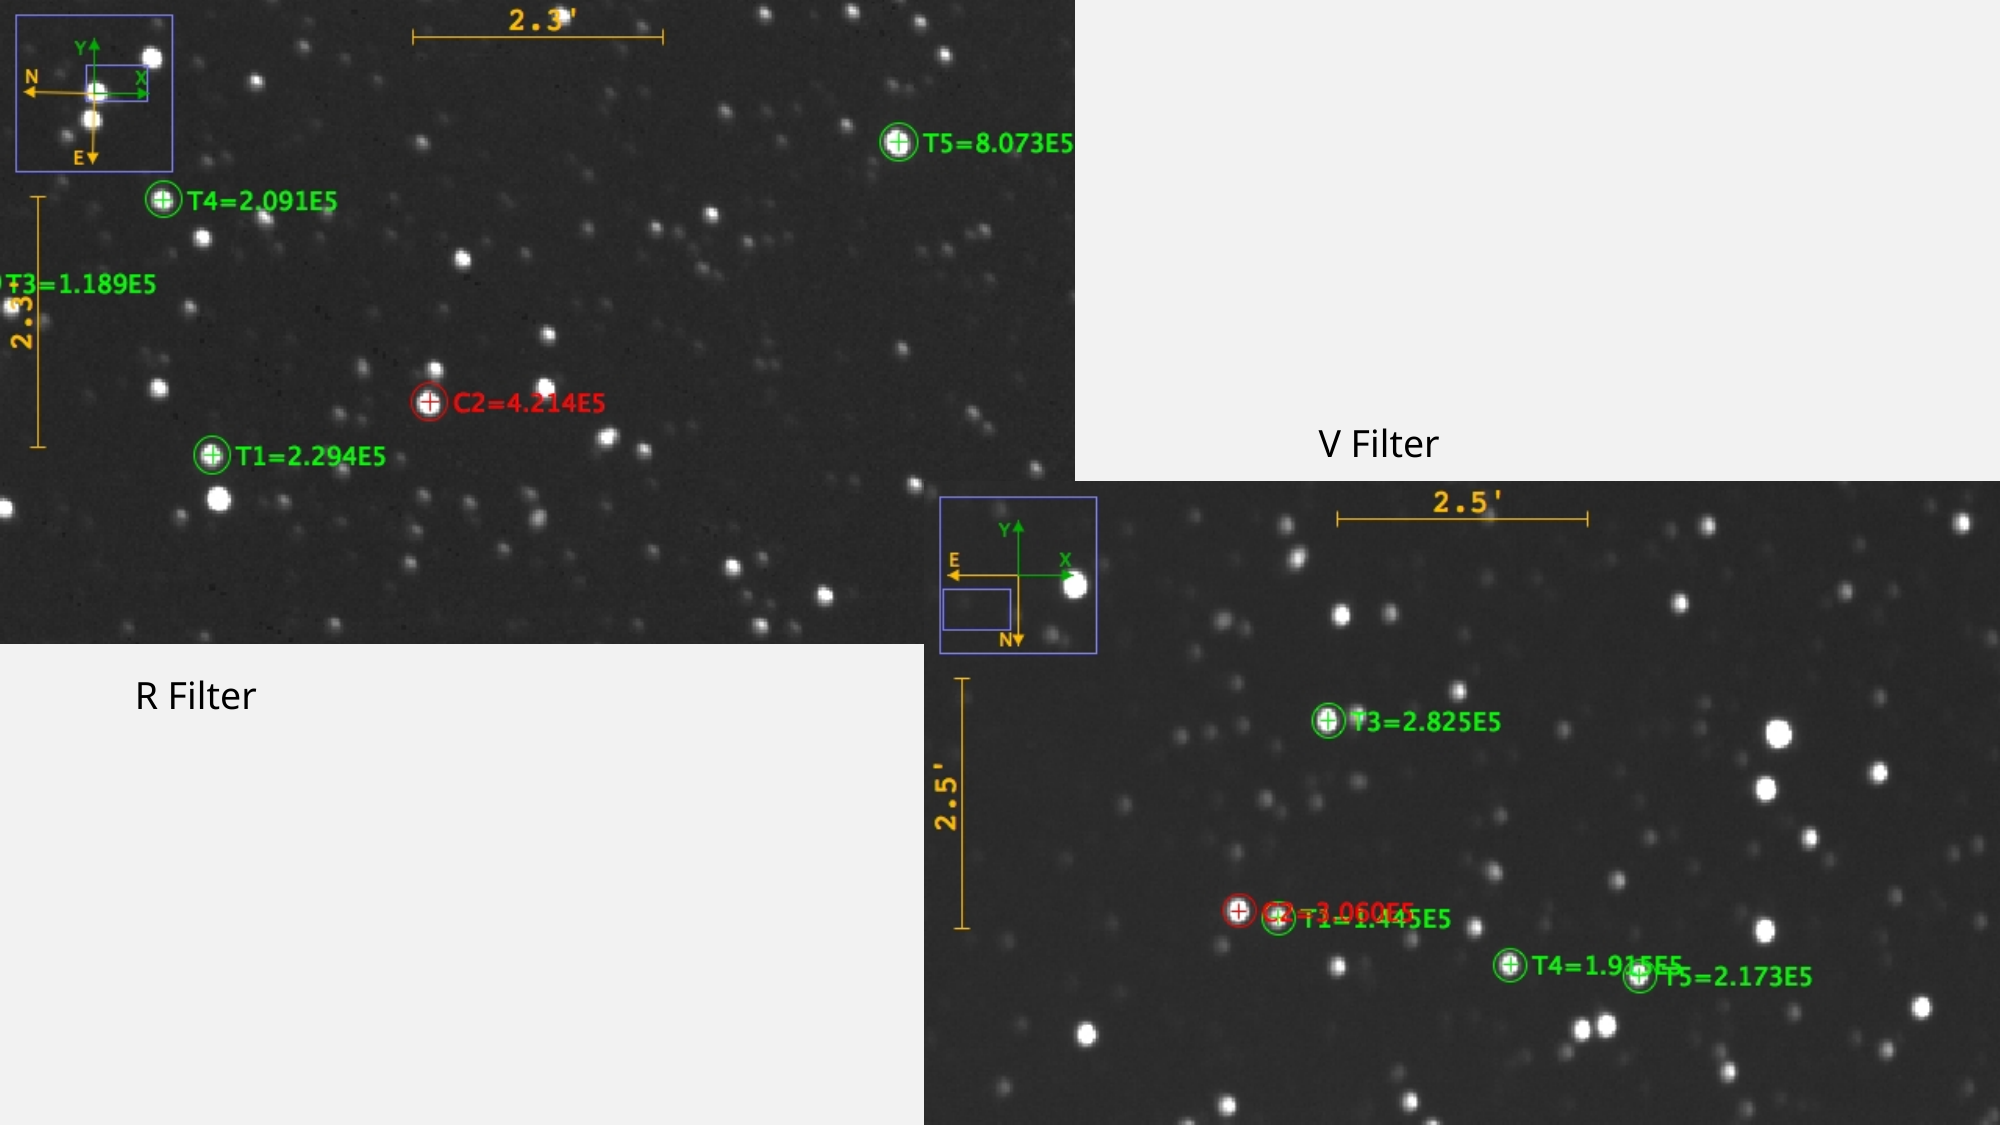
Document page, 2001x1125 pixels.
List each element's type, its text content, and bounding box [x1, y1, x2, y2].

picture [0, 0, 2000, 1125]
text_box V Filter [1303, 413, 1865, 473]
text_box R Filter [119, 664, 490, 725]
